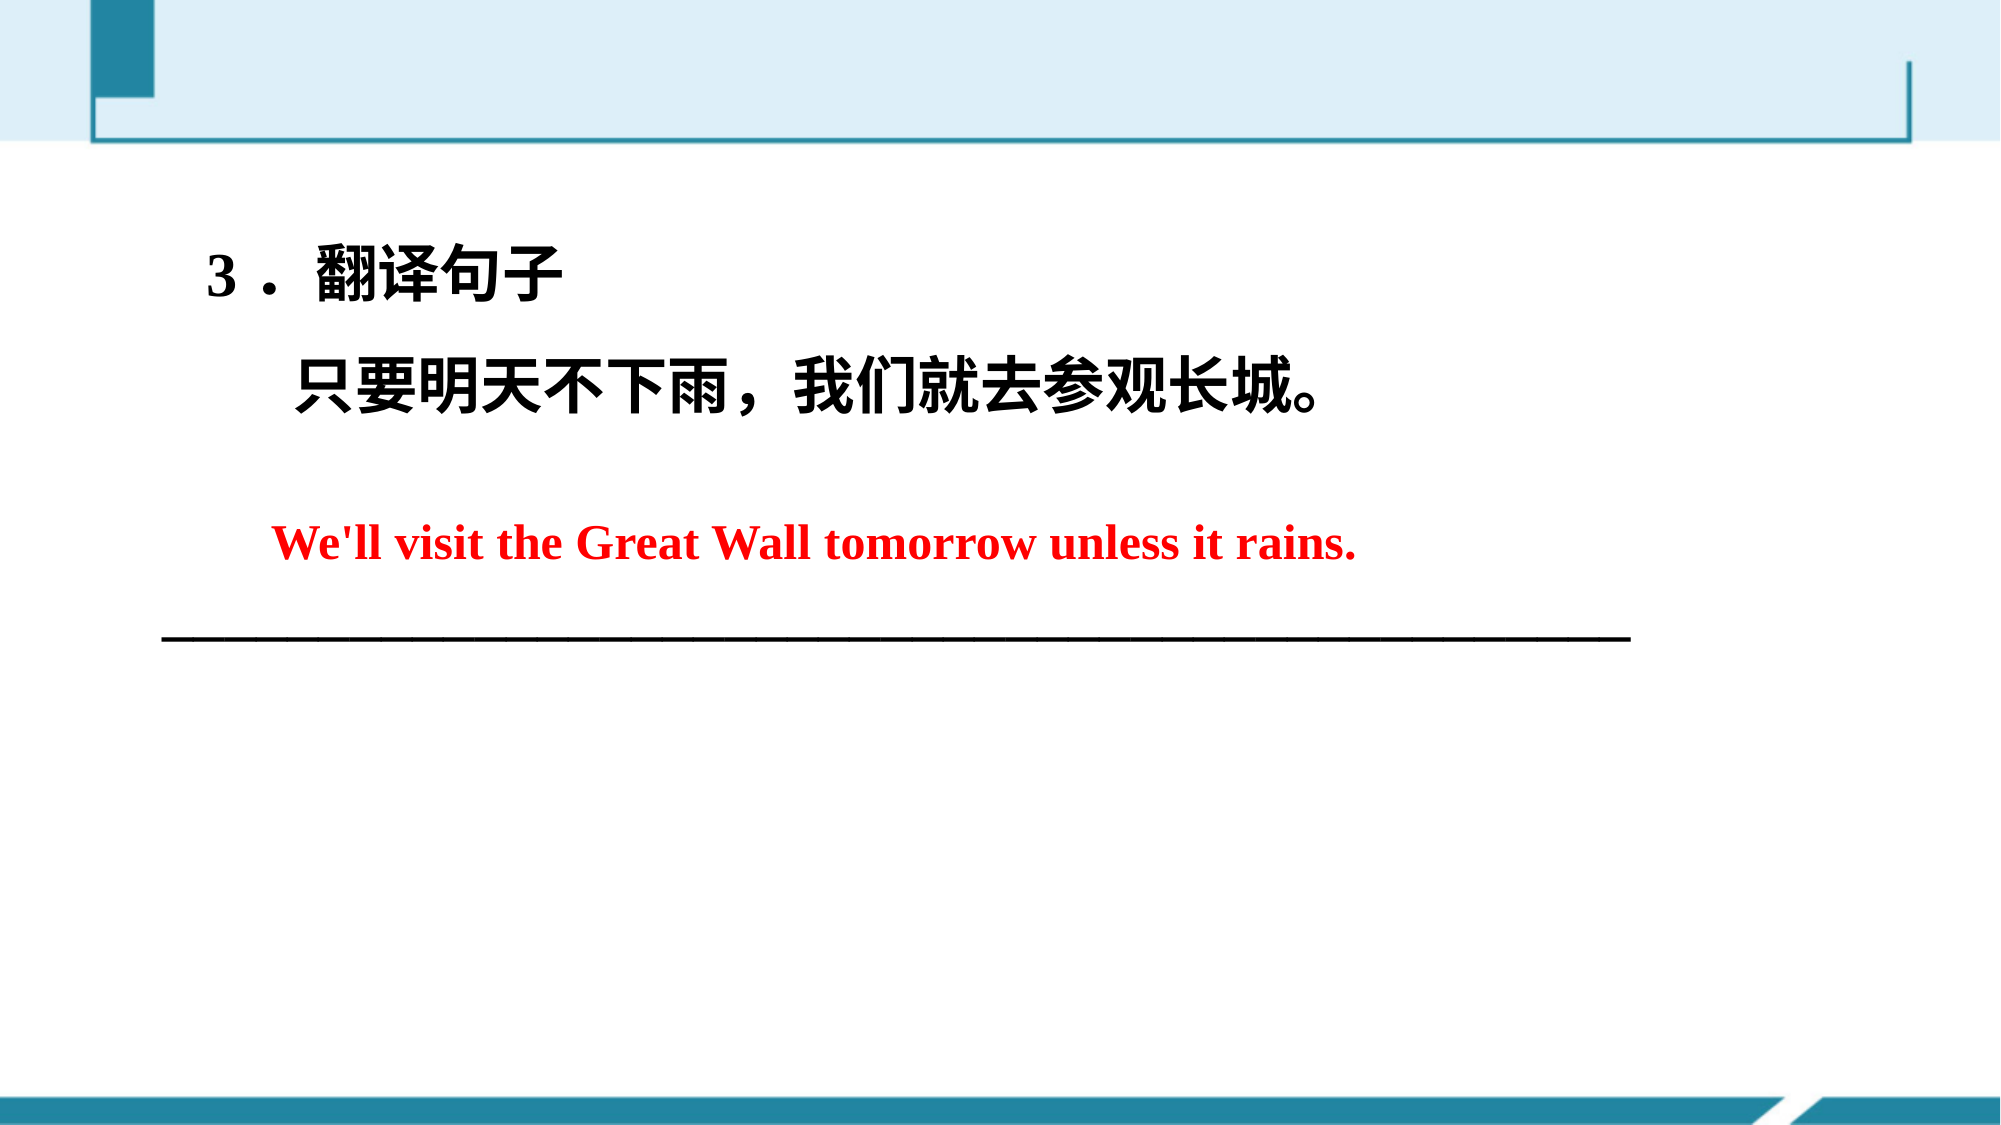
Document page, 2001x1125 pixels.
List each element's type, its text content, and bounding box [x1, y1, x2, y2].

text_box 3．翻译句子 只要明天不下雨，我们就去参观长城。 _______________________________________________ [147, 245, 1742, 710]
picture [0, 0, 2001, 1125]
text_box We'll visit the Great Wall tomorrow unless it rains. [256, 471, 1385, 577]
